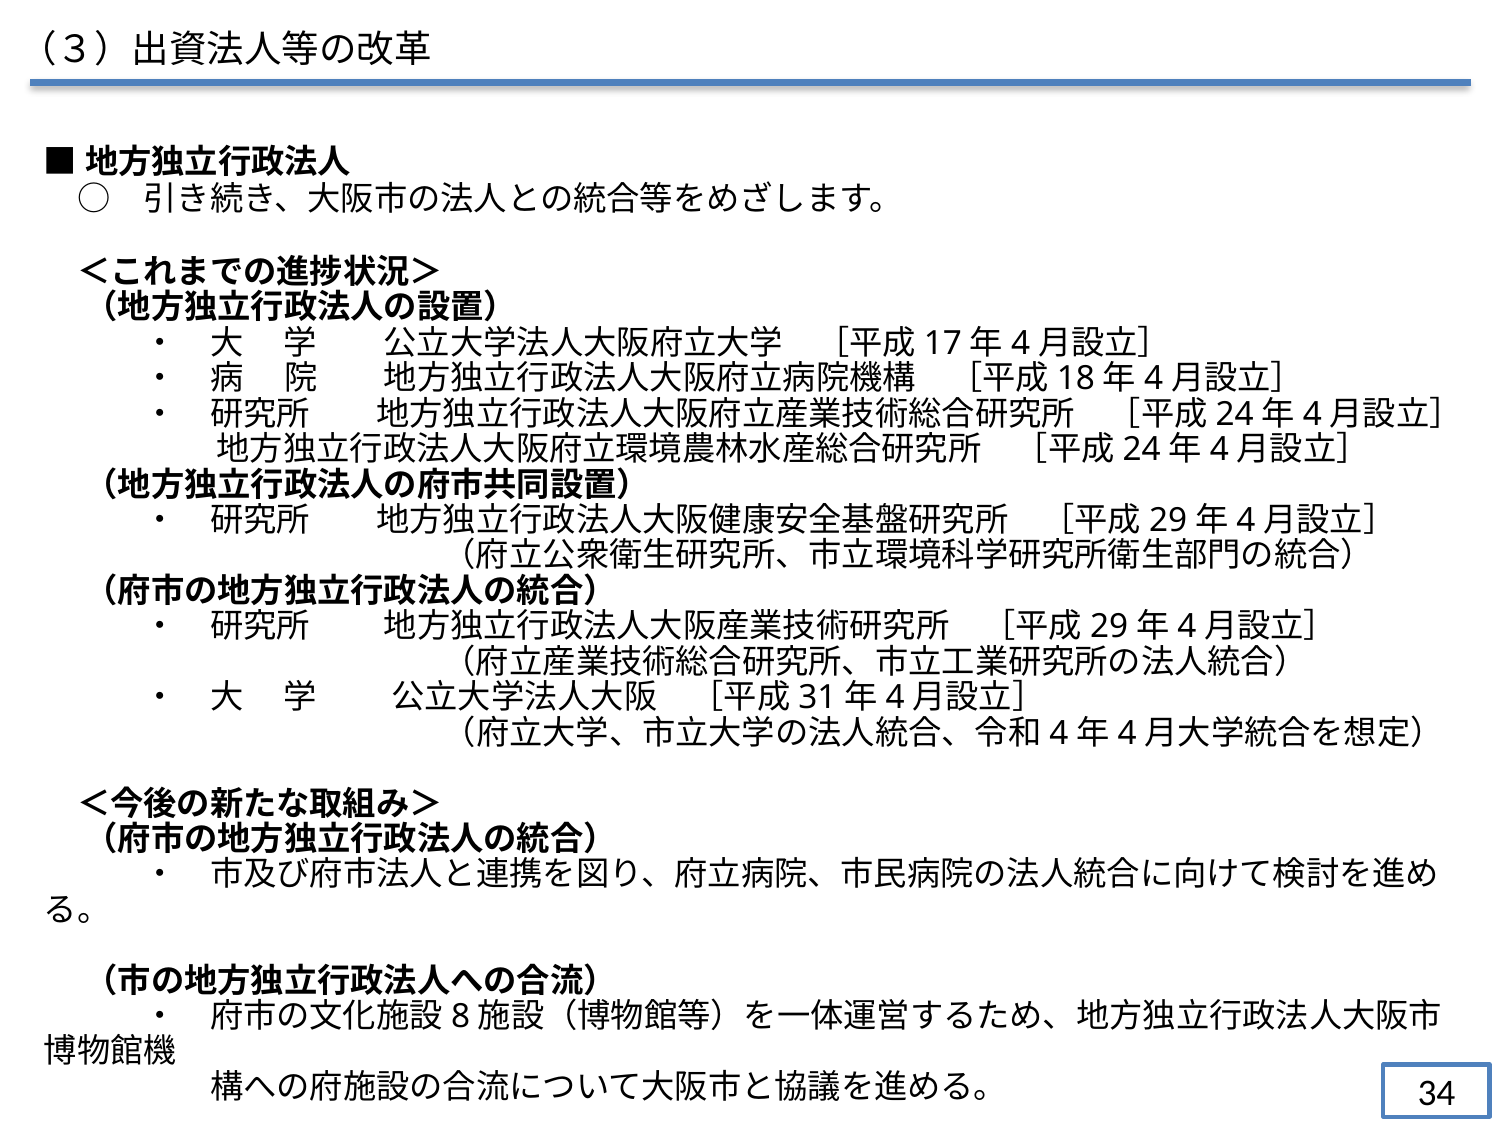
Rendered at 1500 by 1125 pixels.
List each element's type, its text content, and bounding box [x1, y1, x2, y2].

text_box 34 [1381, 1062, 1492, 1119]
text_box ■地方独立行政法人 ○ 引き続き、大阪市の法人との統合等をめざします。 ＜これまでの進捗状況＞ （地方独立行政法人の設置） ・ 大 学 公立大学法人大阪府立大学 ［平成17年4月設立］ ・ 病 院 地方独立行政法人大阪府立病院機構 ［平成18年4月設立］ ・ 研究所 地方独立行政法人大阪府立産業技術総合研究所 ［平成24年4月設立］ 地方独立行政法人大阪府立環境農林水産総合研究所 ［平成24年4月設立］ （地方独立行政法人の府市共同設置） ・ 研究所 地方独立行政法人大阪健康安全基盤研究所 ［平成29年4月設立］ （府立公衆衛生研究所、市立環境科学研究所衛生部門の統合） （府市の地方独立行政法人の統合） ・ 研究所 地方独立行政法人大阪産業技術研究所 ［平成29年4月設立］ （府立産業技術総合研究所、市立工業研究所の法人統合） ・ 大 学 公立大学法人大阪 ［平成31年4月設立］ （府立大学、市立大学の法人統合、令和4年4月大学統合を想定） ＜今後の新たな取組み＞ （府市の地方独立行政法人の統合） ・ 市及び府市法人と連携を図り、府立病院、市民病院の法人統合に向けて検討を進める。 （市の地方独立行政法人への合流） ・ 府市の文化施設8施設（博物館等）を一体運営するため、地方独立行政法人大阪市博物館機 構への府施設の合流について大阪市と協議を進める。 [29, 134, 1490, 1113]
text_box （３）出資法人等の改革 [4, 17, 1452, 78]
